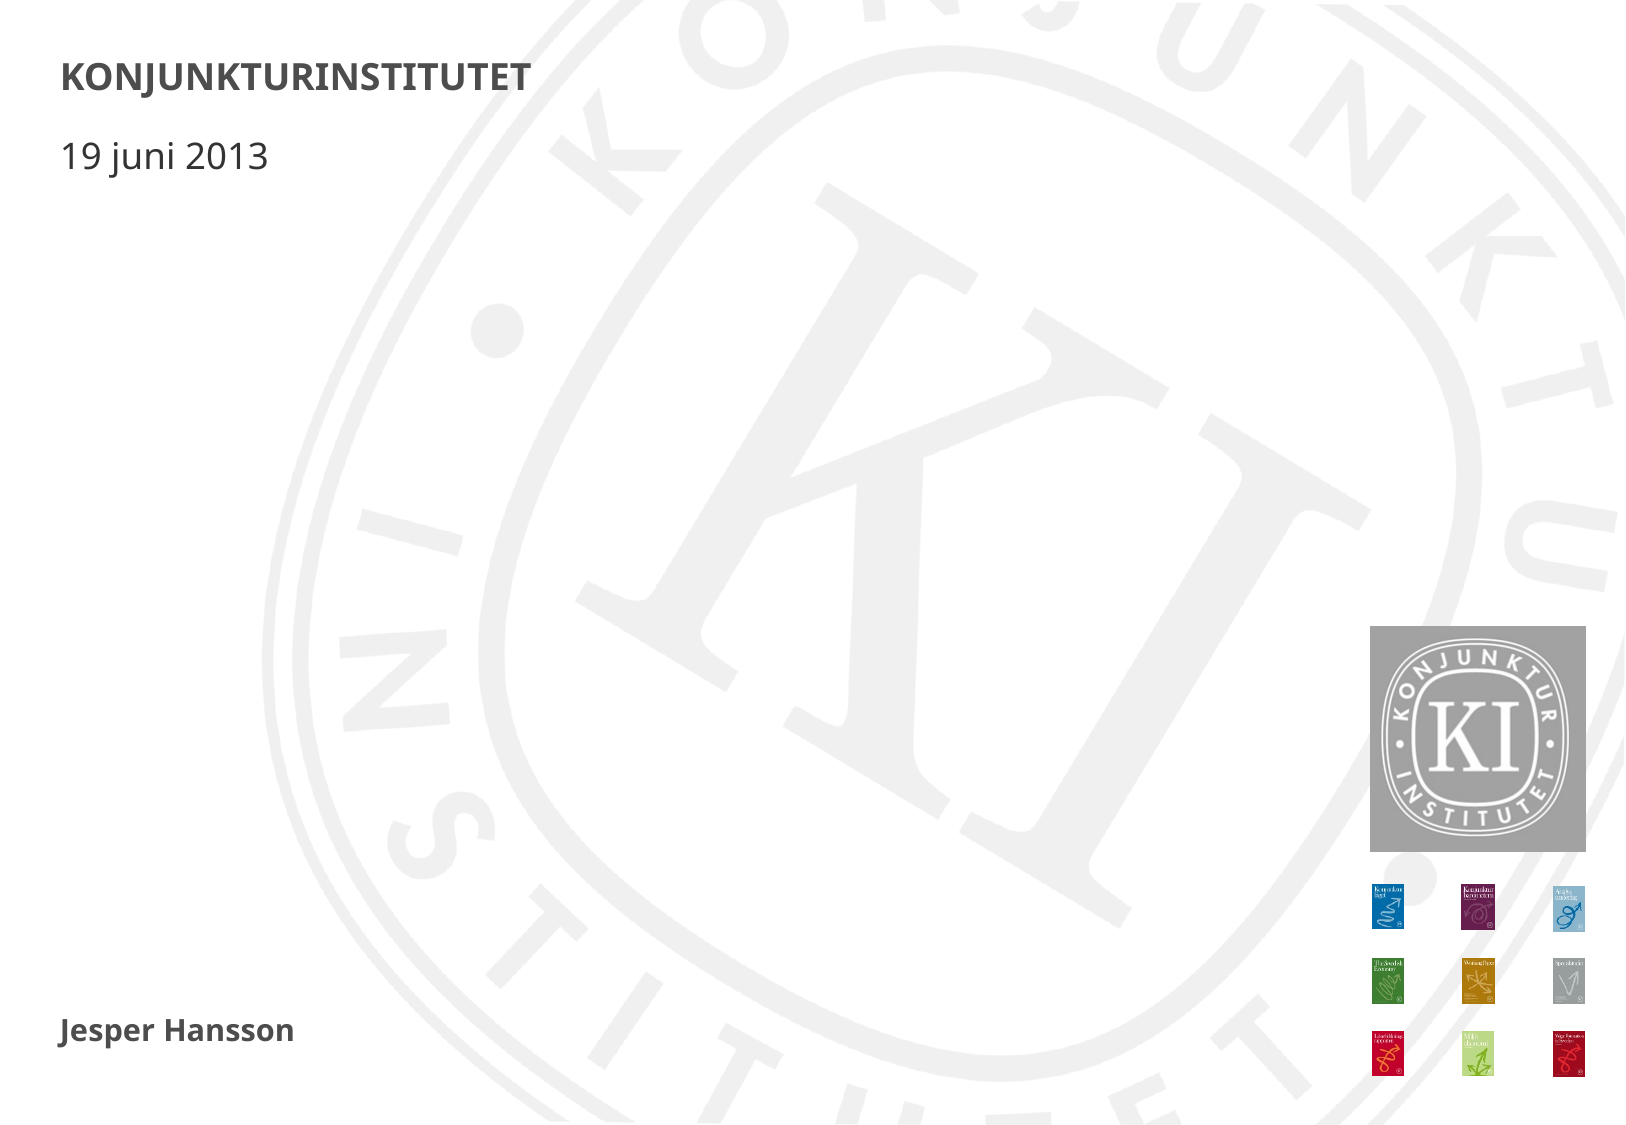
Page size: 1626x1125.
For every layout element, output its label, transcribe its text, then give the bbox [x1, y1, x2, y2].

list 19 juni 2013 [44, 125, 1171, 185]
picture [254, 0, 1625, 1125]
title KONJUNKTURINSTITUTET [44, 45, 1171, 114]
subtitle Jesper Hansson [44, 1003, 1183, 1056]
